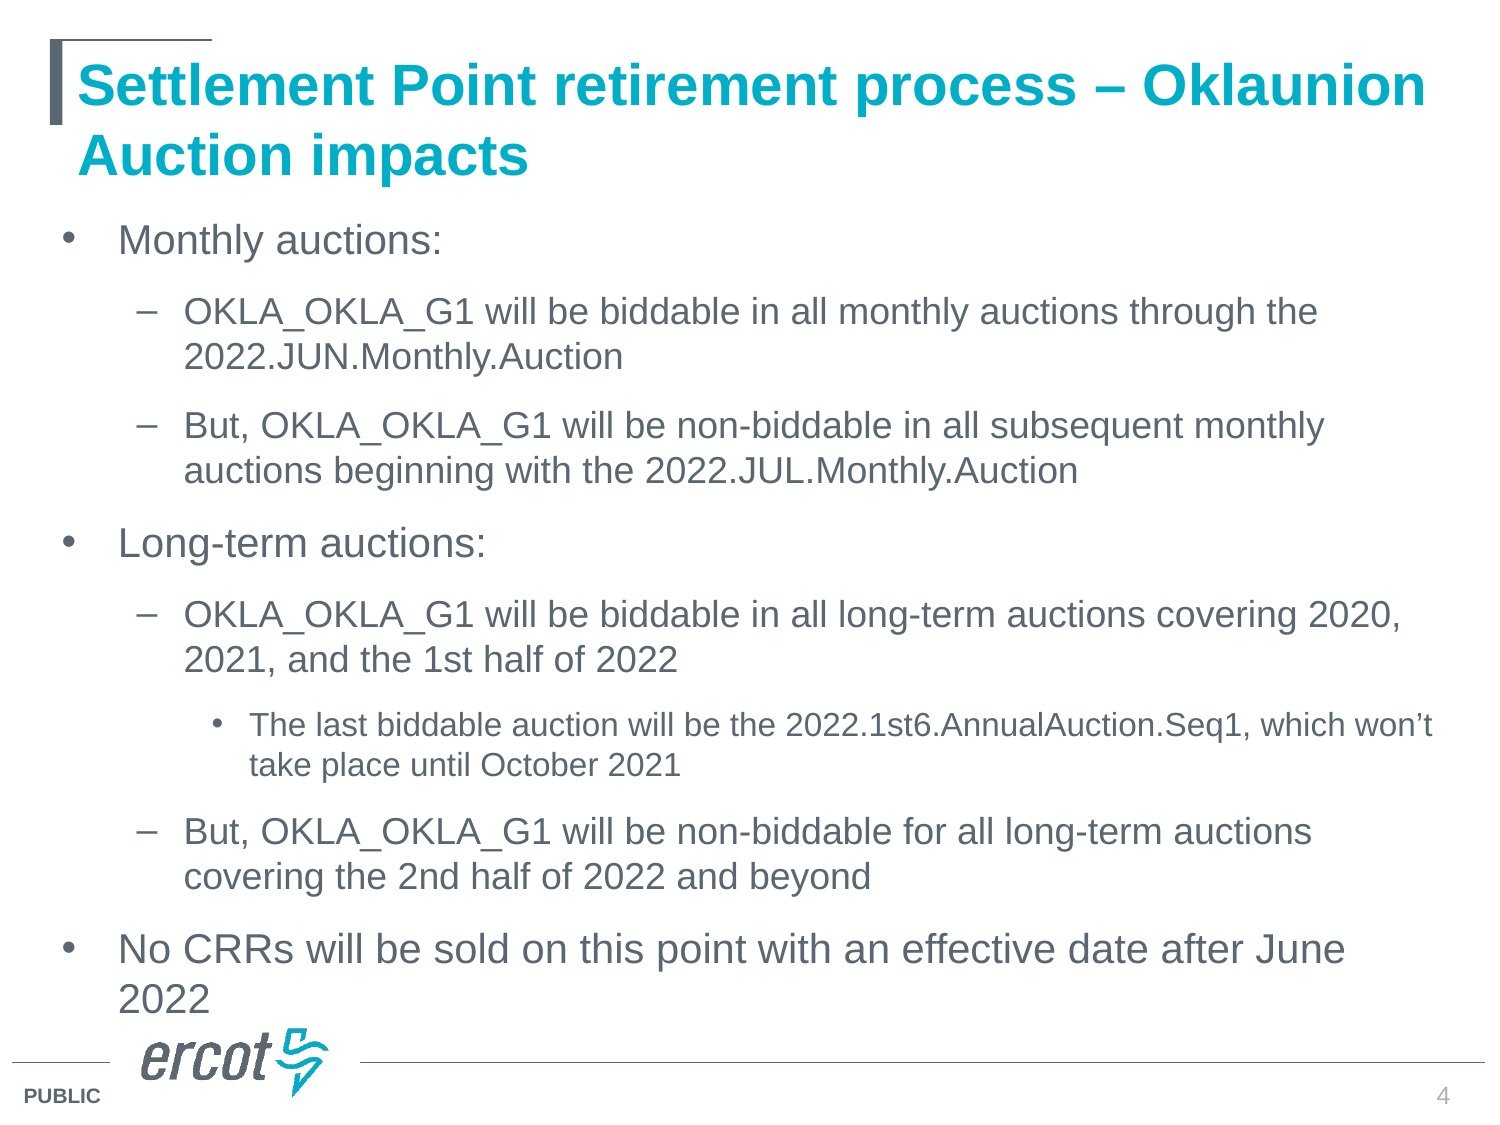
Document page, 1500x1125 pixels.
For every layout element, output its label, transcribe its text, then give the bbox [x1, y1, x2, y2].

title Settlement Point retirement process – Oklaunion Auction impacts [62, 39, 1450, 125]
slide_number 4 [1400, 1076, 1488, 1113]
picture [137, 1024, 332, 1100]
list Monthly auctions: OKLA_OKLA_G1 will be biddable in all monthly auctions through the 2022.JUN.Monthly.Auction But, OKLA_OKLA_G1 will be non-biddable in all subsequent monthly auctions beginning with the 2022.JUL.Monthly.Auction Long-term auctions: OKLA_OKLA_G1 will be biddable in all long-term auctions covering 2020, 2021, and the 1st half of 2022 The last biddable auction will be the 2022.1st6.AnnualAuction.Seq1, which won’t take place until October 2021 But, OKLA_OKLA_G1 will be non-biddable for all long-term auctions covering the 2nd half of 2022 and beyond No CRRs will be sold on this point with an effective date after June 2022 [46, 205, 1466, 1006]
